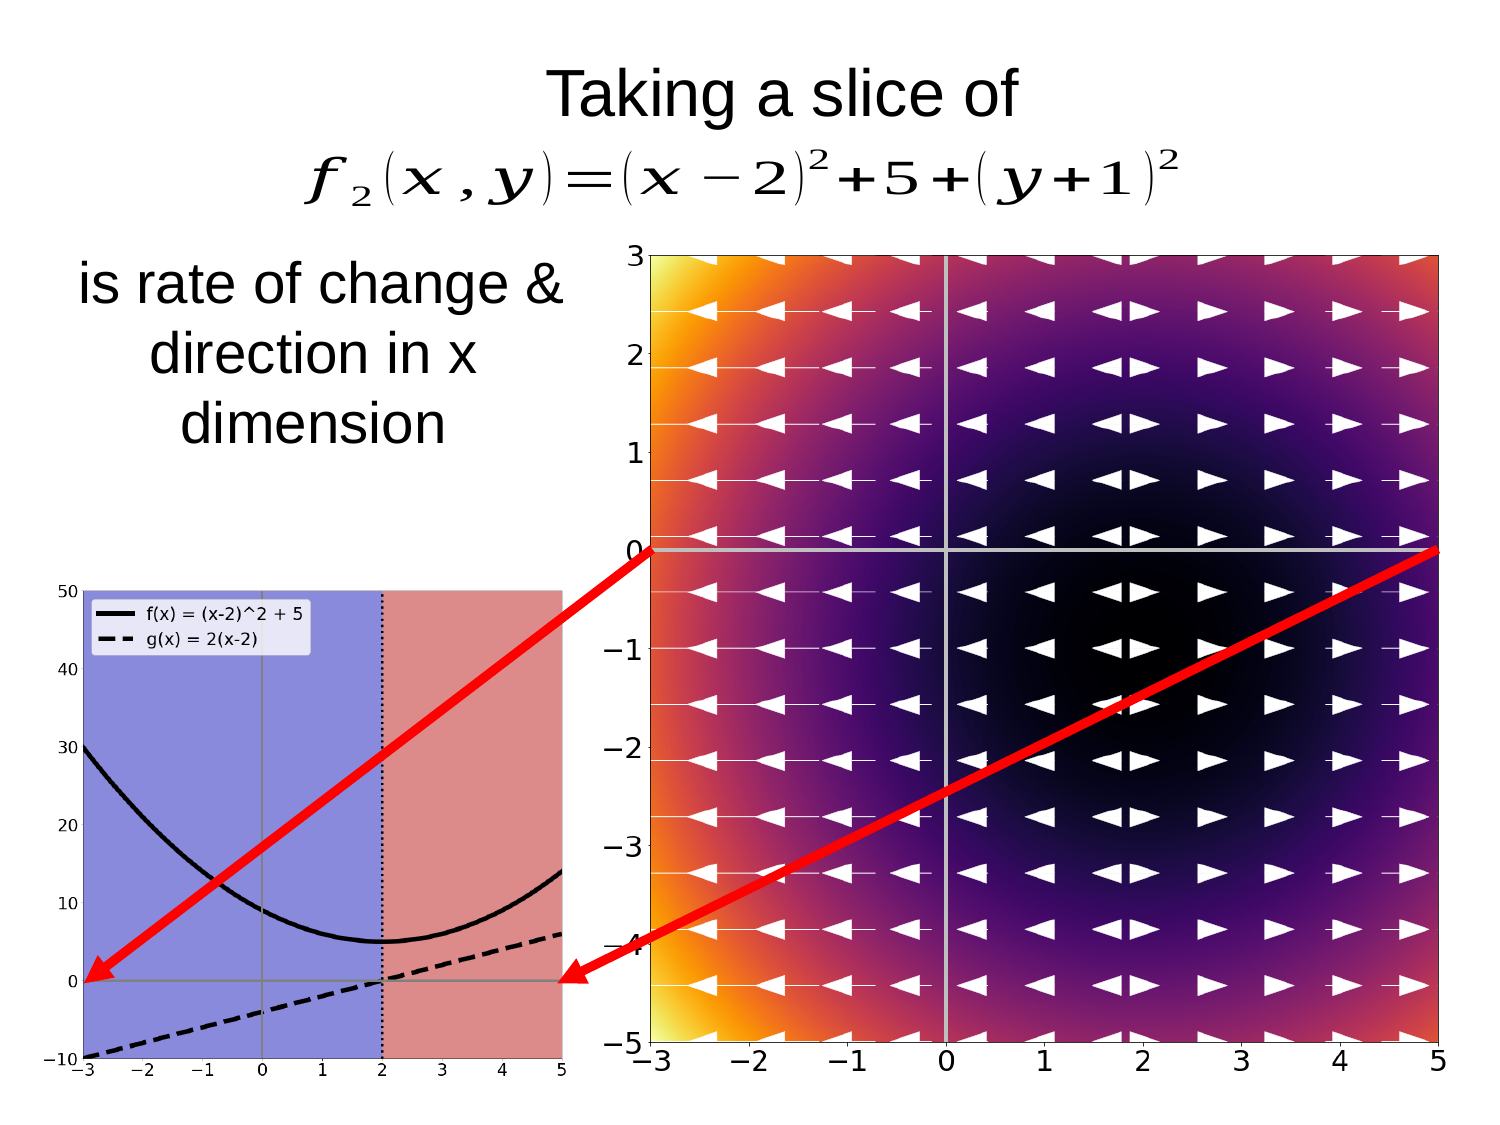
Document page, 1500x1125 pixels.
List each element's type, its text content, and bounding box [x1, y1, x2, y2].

text_box Taking a slice of [343, 42, 1221, 137]
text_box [83, 549, 557, 984]
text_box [557, 549, 1439, 984]
picture [38, 580, 571, 1083]
picture [594, 237, 1453, 1083]
